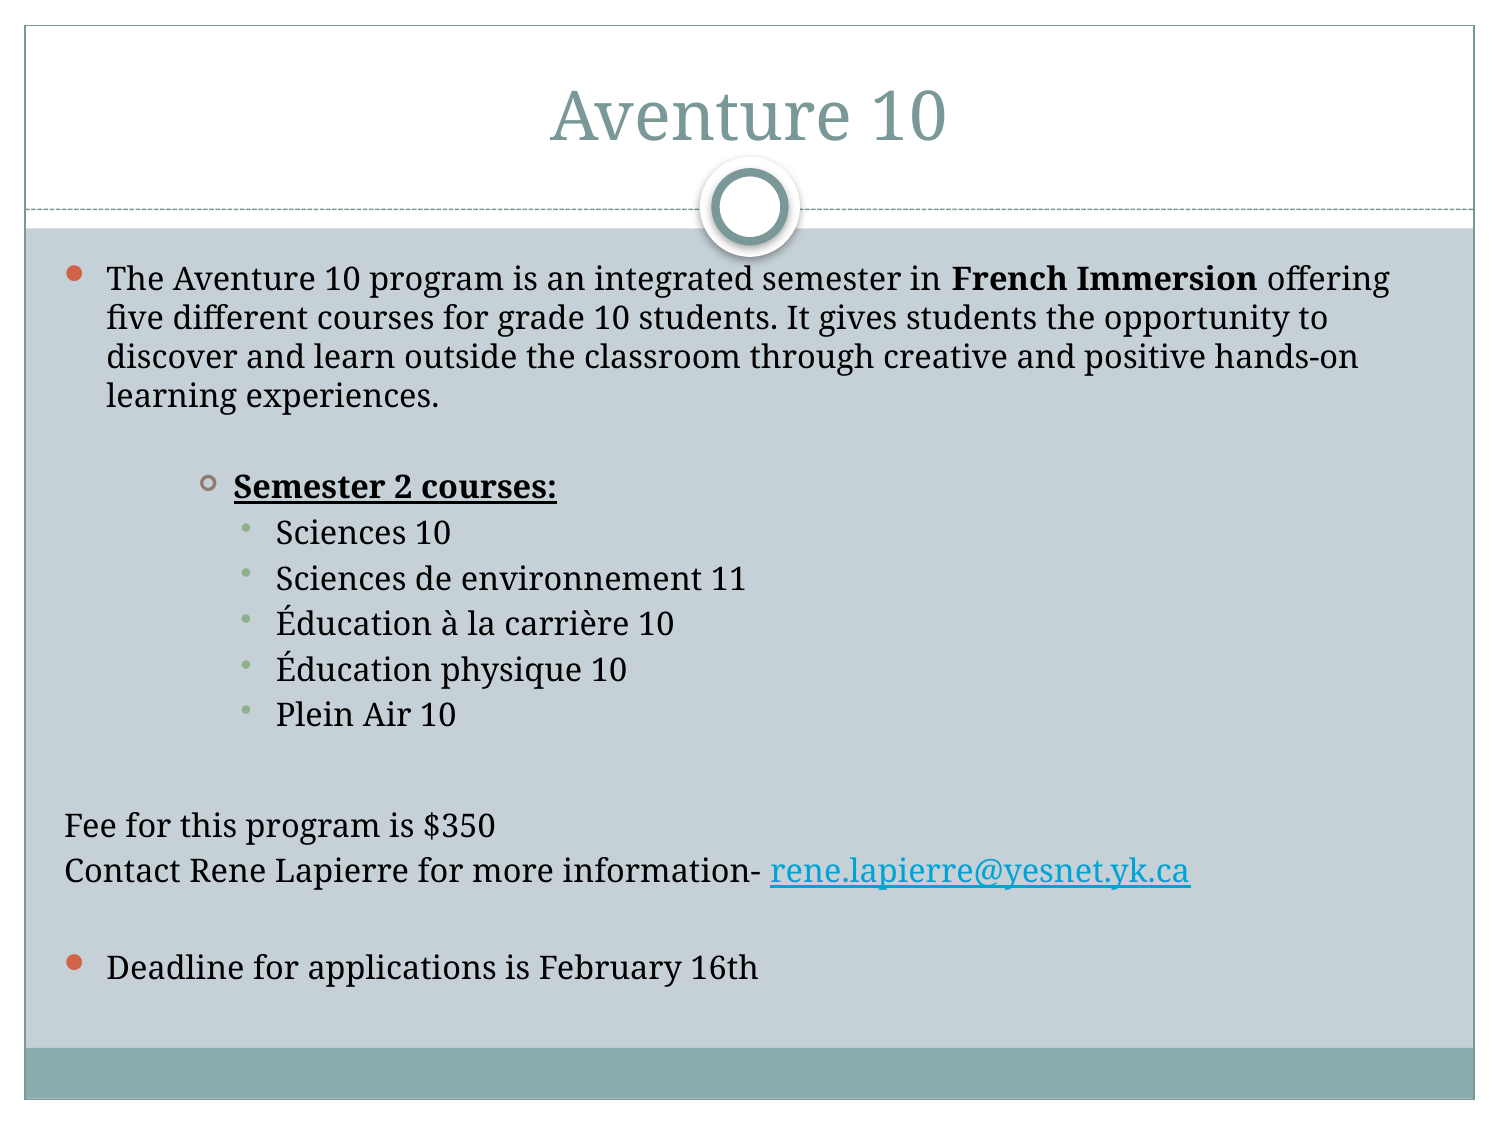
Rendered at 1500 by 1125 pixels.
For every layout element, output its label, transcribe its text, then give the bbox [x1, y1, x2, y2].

list The Aventure 10 program is an integrated semester in French Immersion offering five different courses for grade 10 students. It gives students the opportunity to discover and learn outside the classroom through creative and positive hands-on learning experiences. Semester 2 courses: Sciences 10 Sciences de environnement 11 Éducation à la carrière 10 Éducation physique 10 Plein Air 10 Fee for this program is $350 Contact Rene Lapierre for more information- rene.lapierre@yesnet.yk.ca Deadline for applications is February 16th [49, 250, 1445, 1001]
title Aventure 10 [49, 37, 1450, 162]
